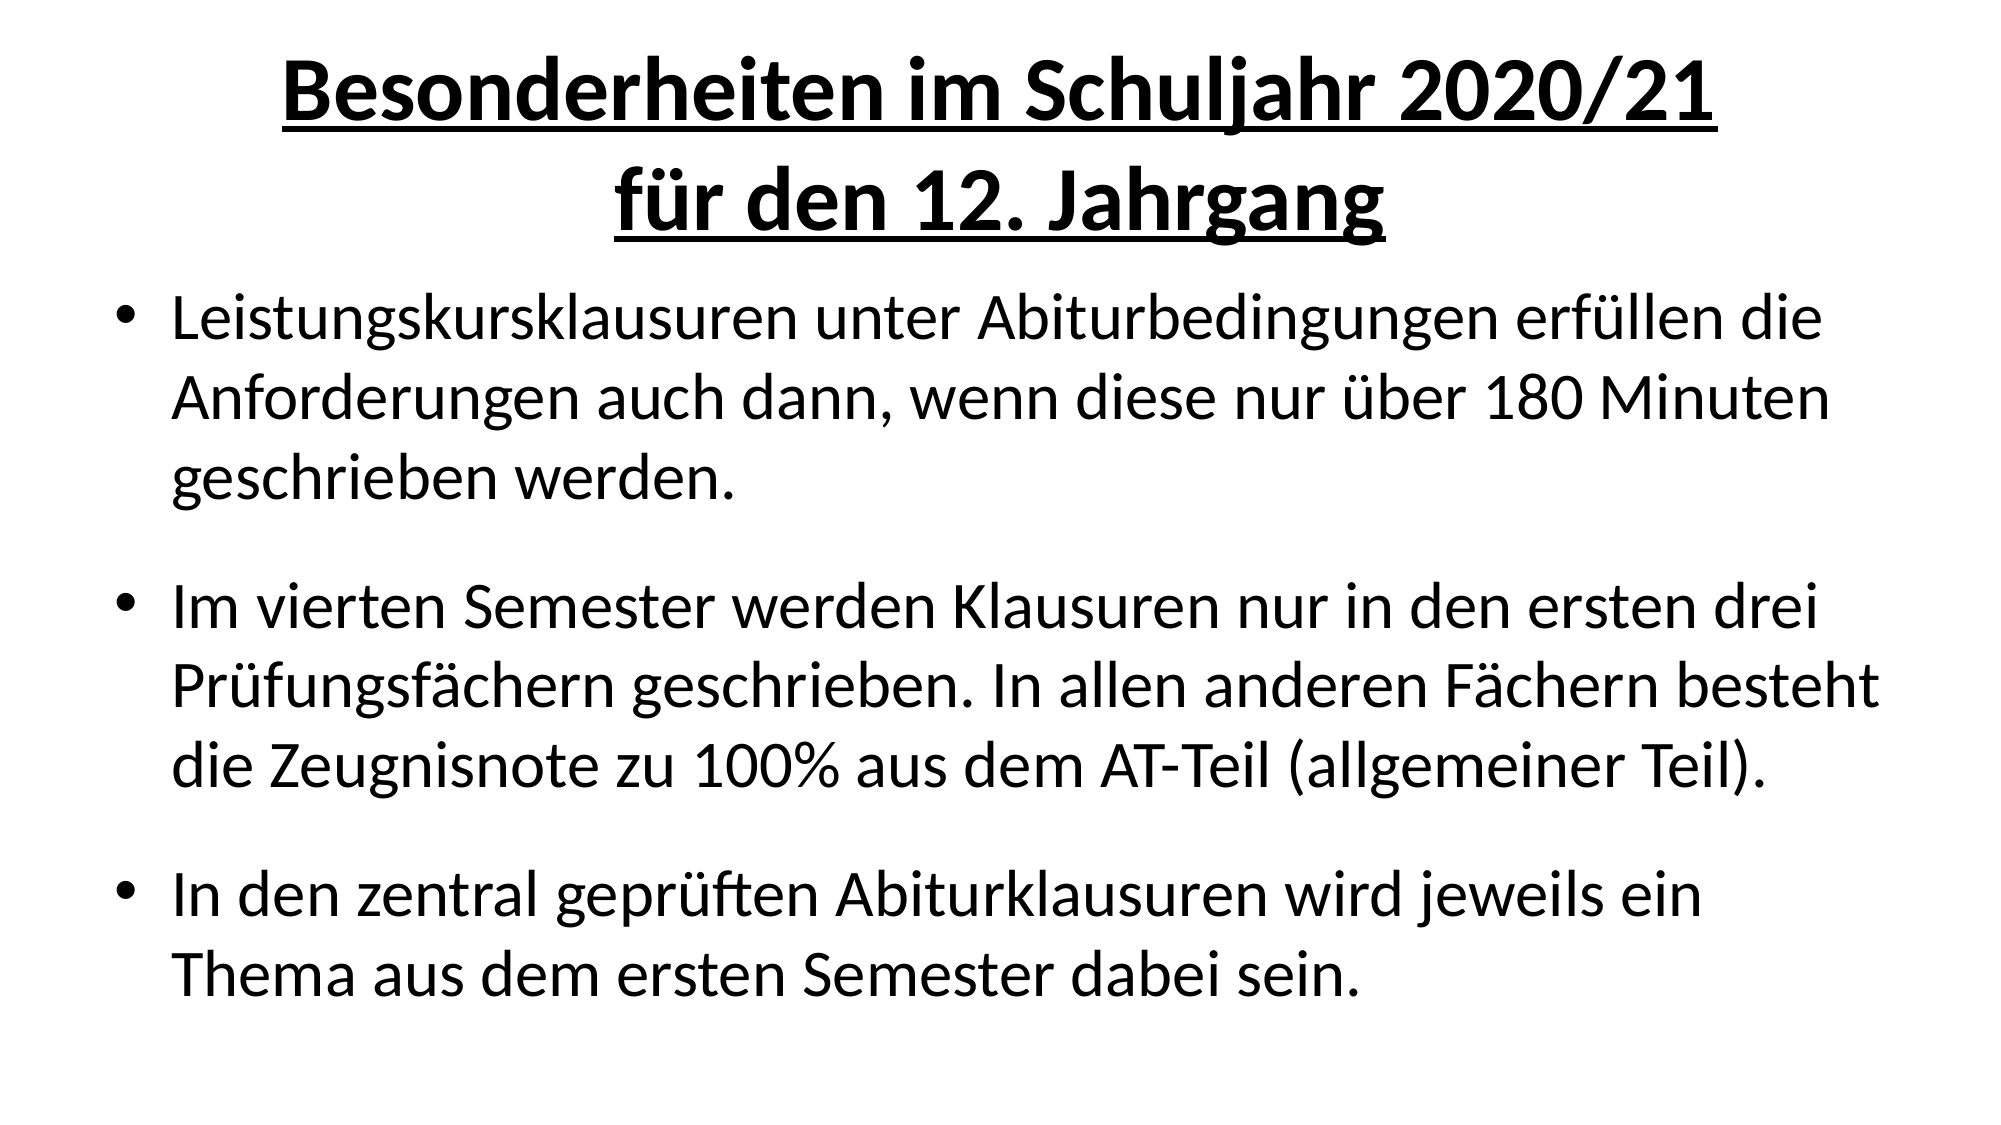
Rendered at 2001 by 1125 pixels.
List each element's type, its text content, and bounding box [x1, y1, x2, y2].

title Besonderheiten im Schuljahr 2020/21 für den 12. Jahrgang [99, 45, 1900, 233]
list Leistungskursklausuren unter Abiturbedingungen erfüllen die Anforderungen auch dann, wenn diese nur über 180 Minuten geschrieben werden. Im vierten Semester werden Klausuren nur in den ersten drei Prüfungsfächern geschrieben. In allen anderen Fächern besteht die Zeugnisnote zu 100% aus dem AT-Teil (allgemeiner Teil). In den zentral geprüften Abiturklausuren wird jeweils ein Thema aus dem ersten Semester dabei sein. [99, 265, 1900, 1025]
